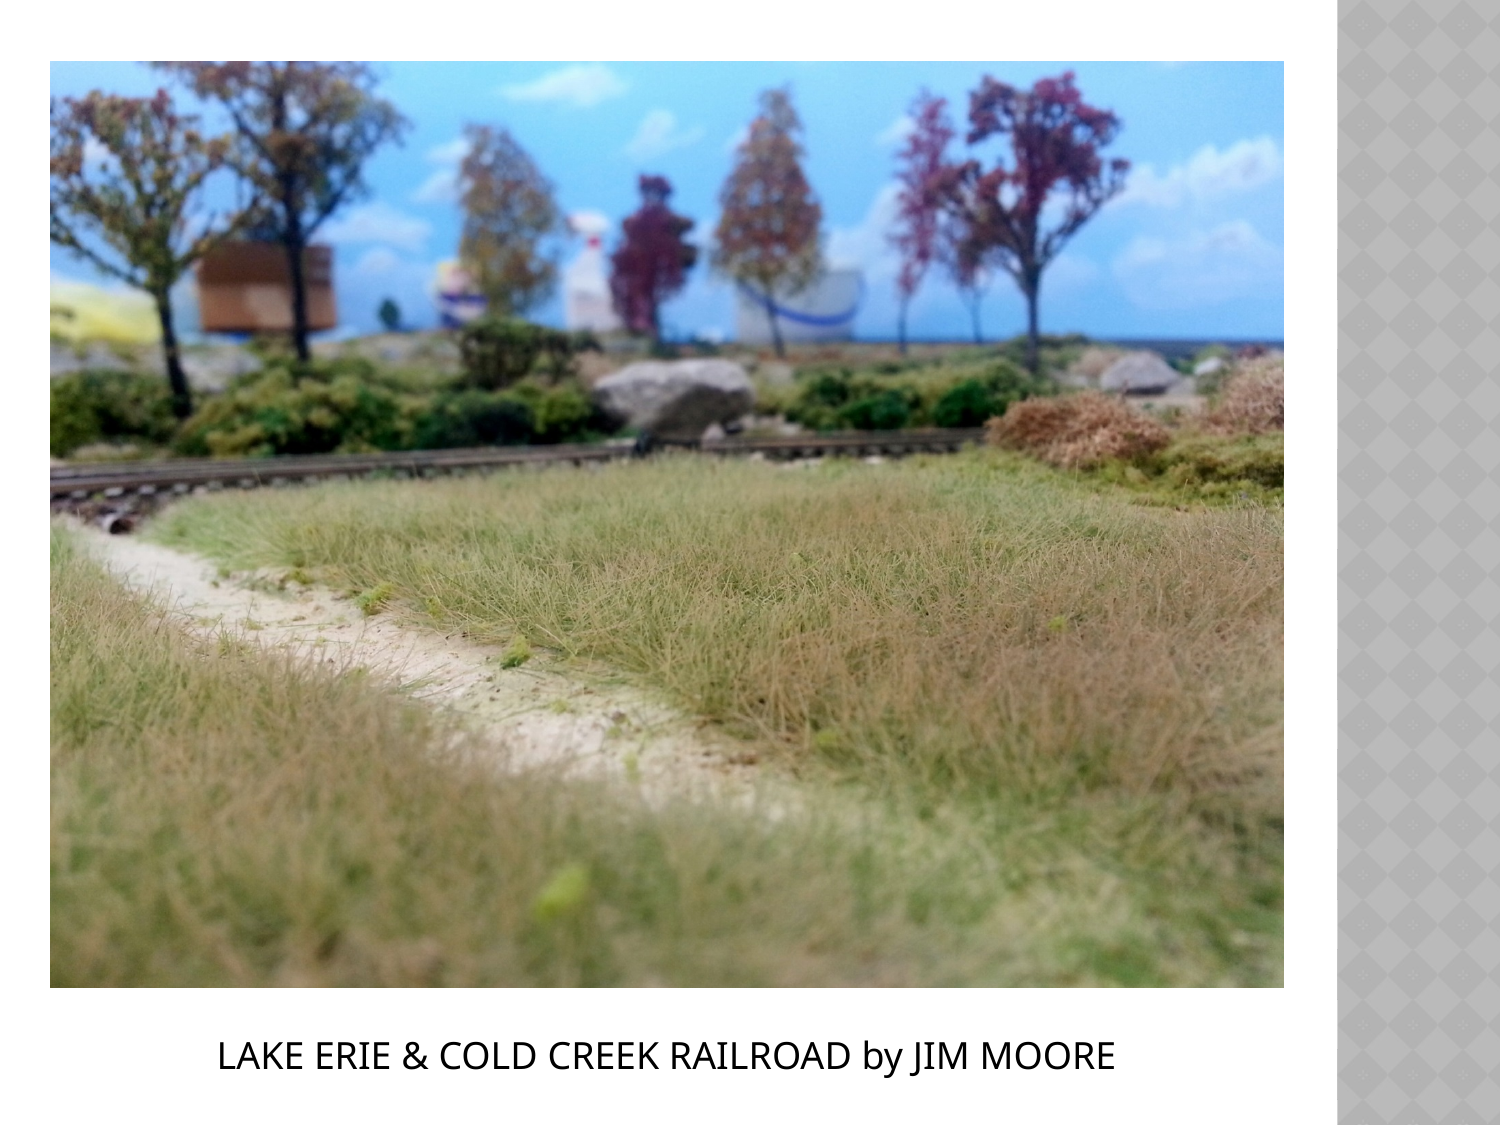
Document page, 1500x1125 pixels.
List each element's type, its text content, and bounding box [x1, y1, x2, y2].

picture [49, 61, 1285, 988]
text_box LAKE ERIE & COLD CREEK RAILROAD by JIM MOORE [201, 1024, 1132, 1085]
